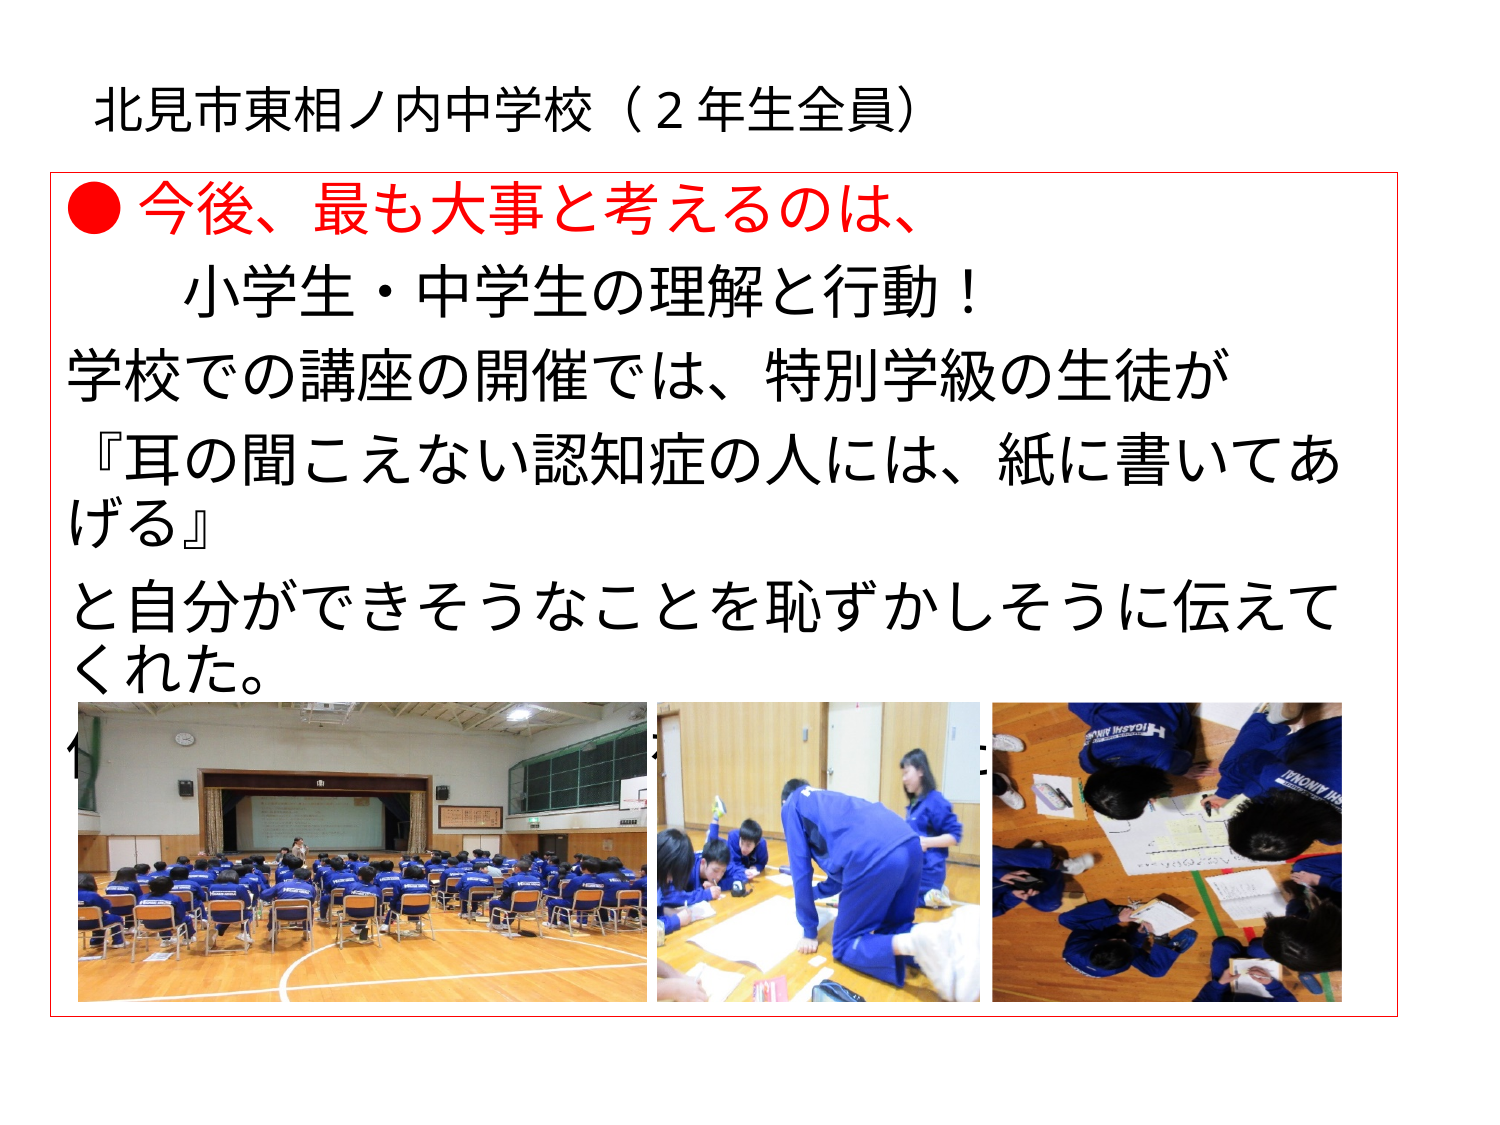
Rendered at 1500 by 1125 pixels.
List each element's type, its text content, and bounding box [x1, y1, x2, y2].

picture [78, 702, 647, 1002]
title 北見市東相ノ内中学校（2年生全員） [78, 68, 1373, 156]
picture [657, 702, 980, 1002]
picture [993, 677, 1341, 1027]
list ●今後、最も大事と考えるのは、 小学生・中学生の理解と行動！ 学校での講座の開催では、特別学級の生徒が 『耳の聞こえない認知症の人には、紙に書いてあげる』 と自分ができそうなことを恥ずかしそうに伝えてくれた。 仲間等が、大きな拍手を送っていた。 [50, 172, 1398, 1017]
